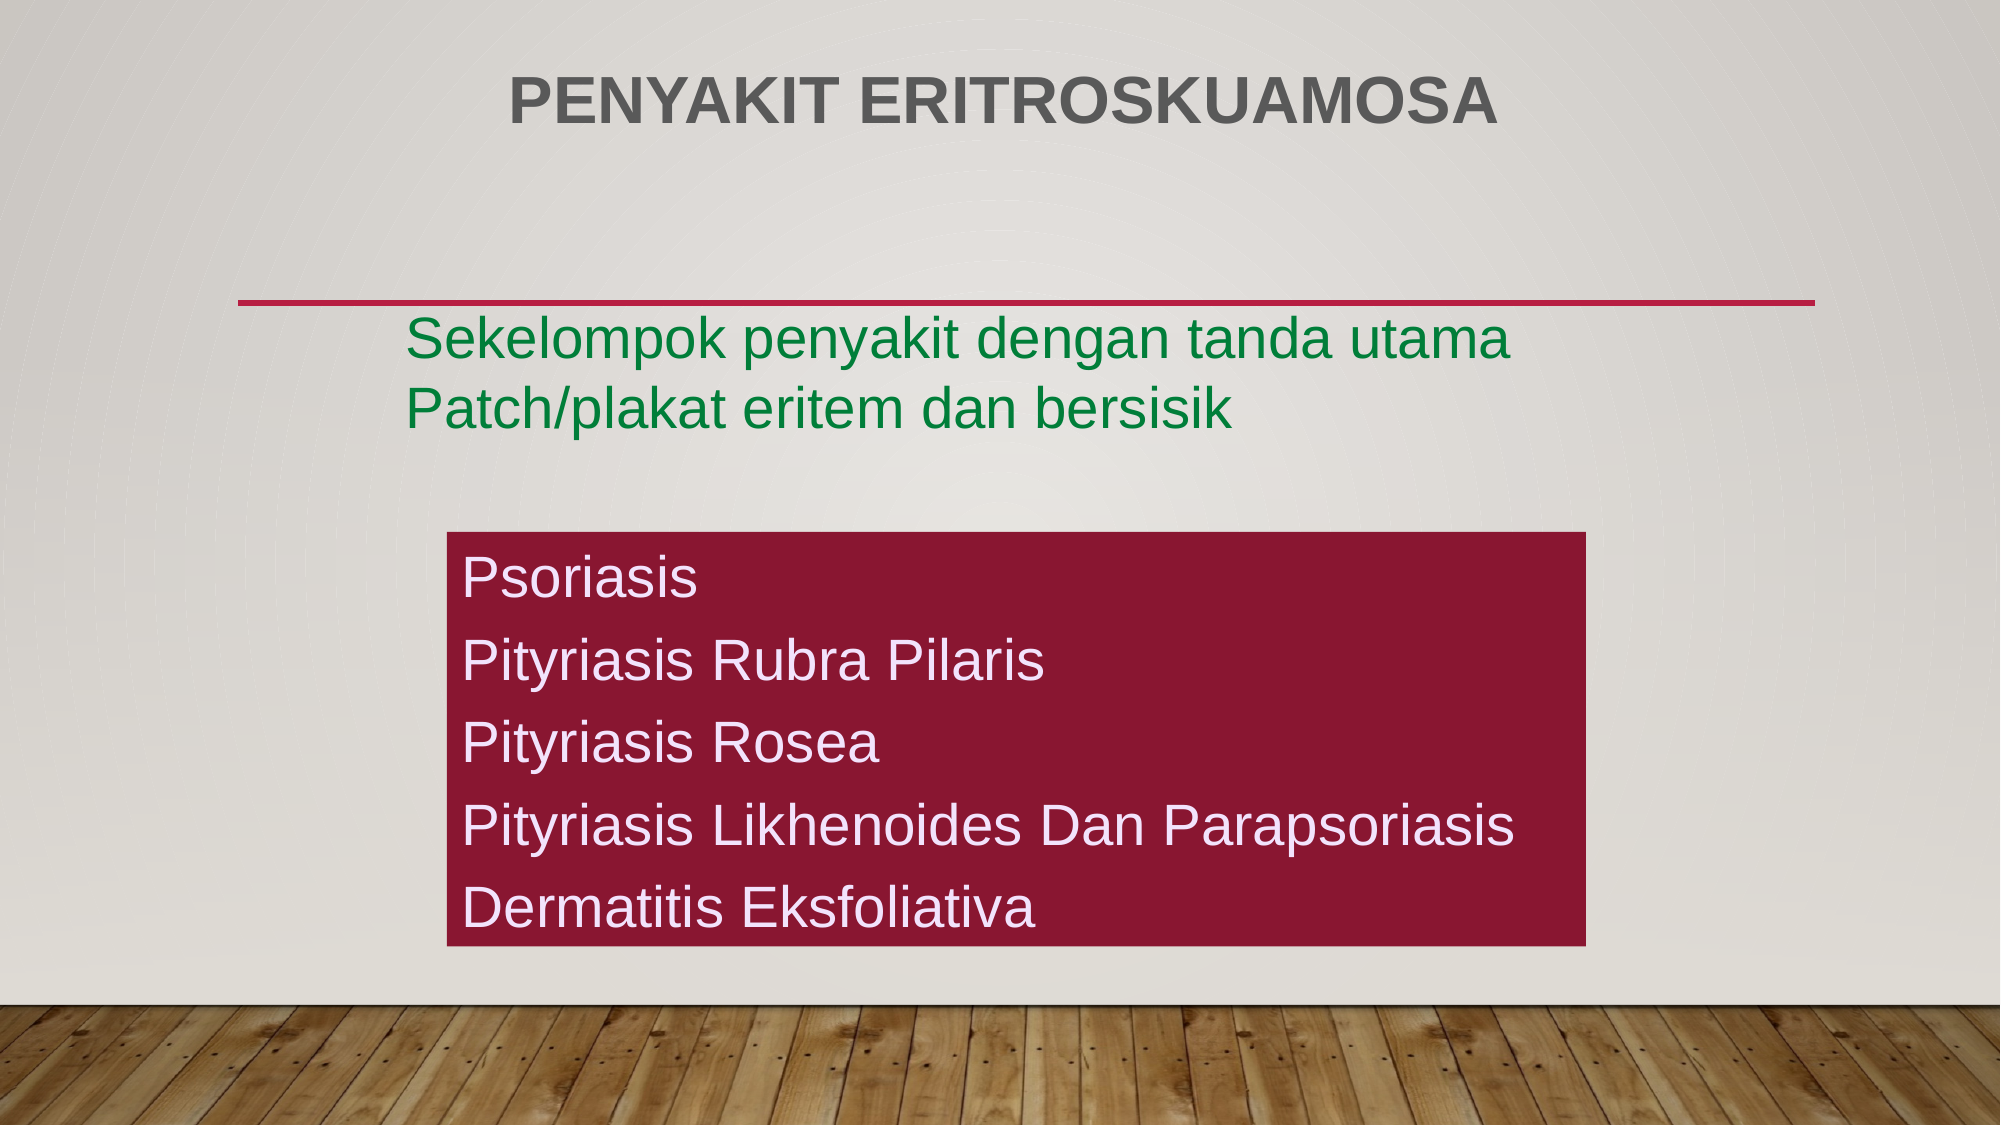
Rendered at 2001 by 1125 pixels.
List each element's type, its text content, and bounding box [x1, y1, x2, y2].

text_box Sekelompok penyakit dengan tanda utama Patch/plakat eritem dan bersisik [390, 292, 1586, 448]
picture [0, 1005, 2000, 1125]
title Penyakit Eritroskuamosa [367, 58, 1643, 247]
text_box Psoriasis Pityriasis Rubra Pilaris Pityriasis Rosea Pityriasis Likhenoides Dan Parapsoriasis Dermatitis Eksfoliativa [446, 531, 1586, 947]
